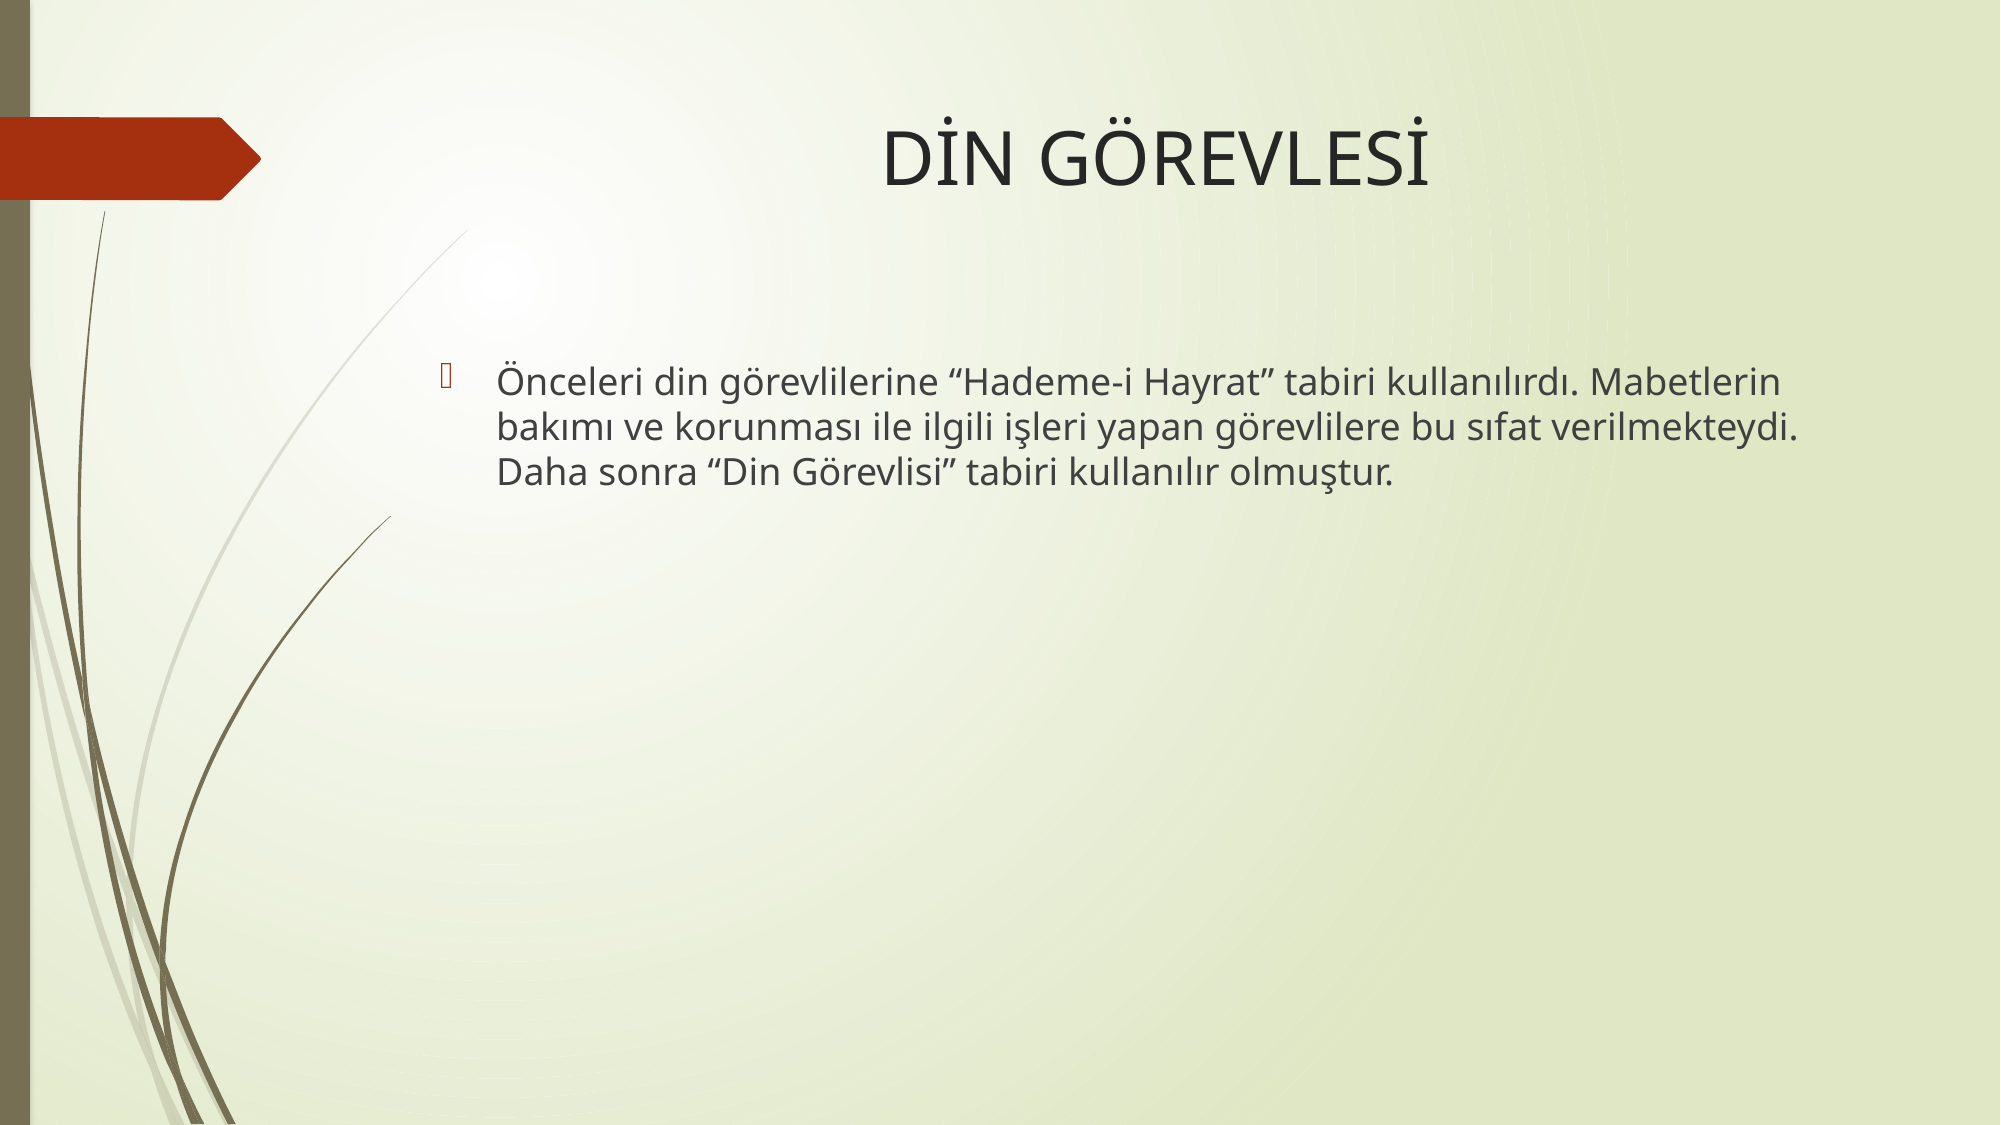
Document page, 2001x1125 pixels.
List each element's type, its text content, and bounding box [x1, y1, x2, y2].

list Önceleri din görevlilerine “Hademe-i Hayrat” tabiri kullanılırdı. Mabetlerin bakımı ve korunması ile ilgili işleri yapan görevlilere bu sıfat verilmekteydi. Daha sonra “Din Görevlisi” tabiri kullanılır olmuştur. [424, 350, 1888, 970]
title DİN GÖREVLESİ [425, 102, 1888, 313]
